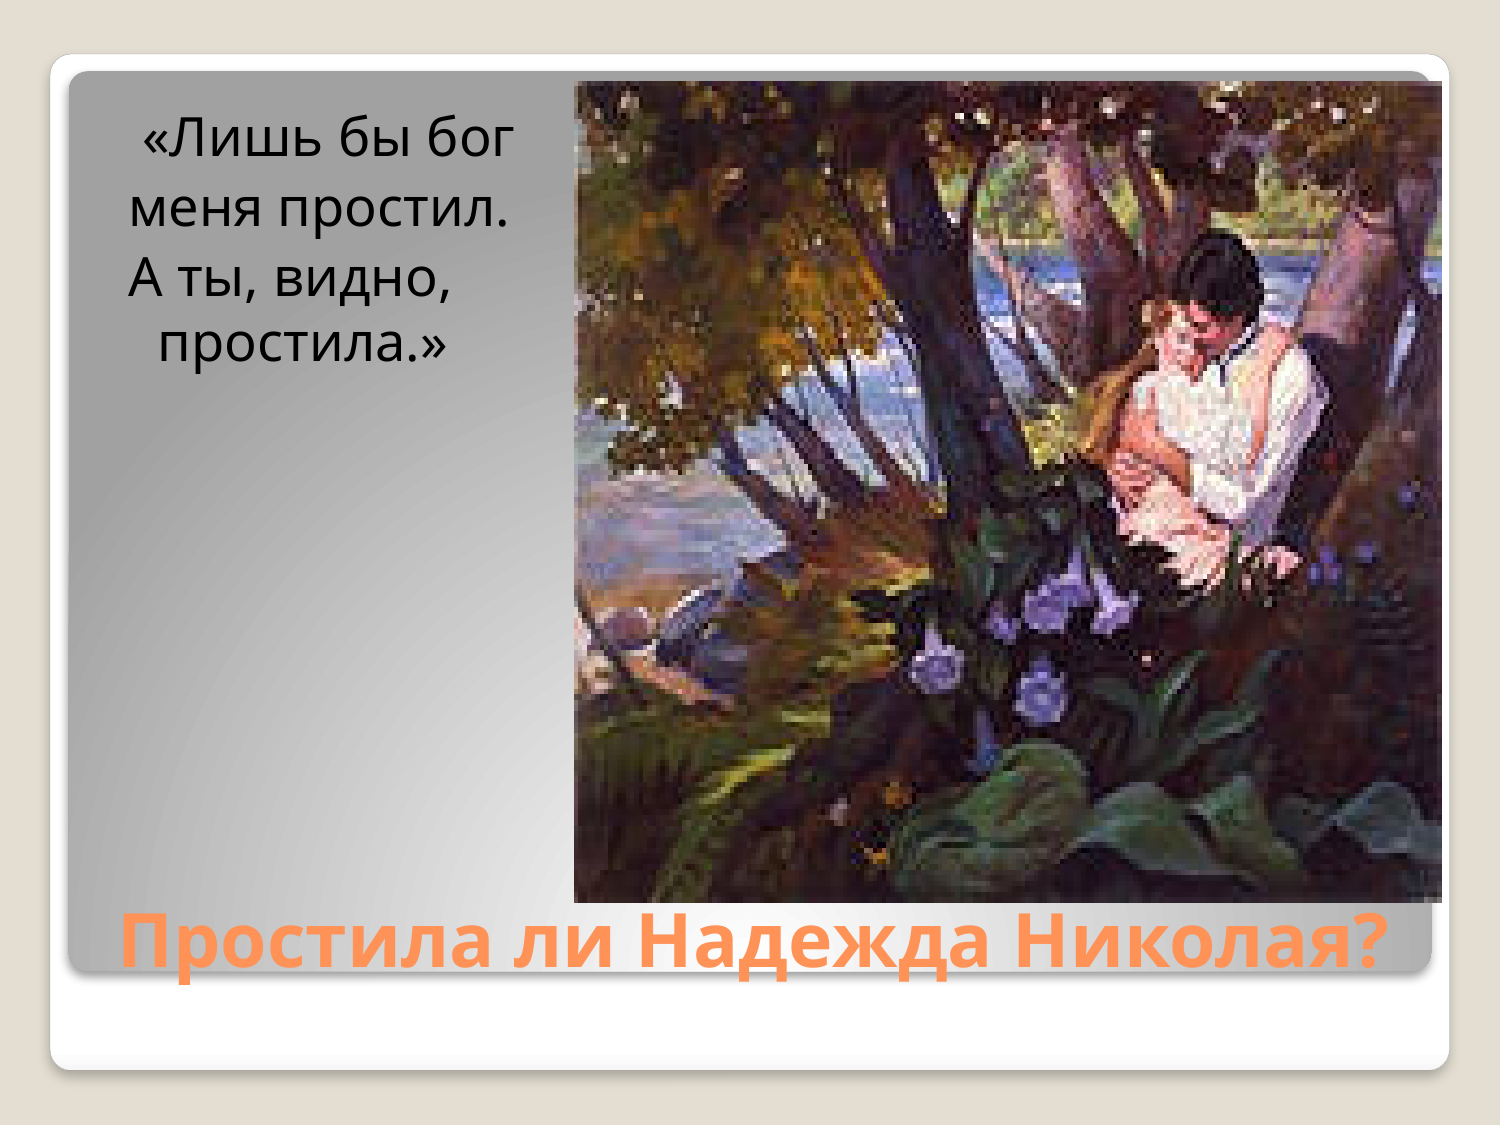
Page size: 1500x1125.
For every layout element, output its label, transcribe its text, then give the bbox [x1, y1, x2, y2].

title Простила ли Надежда Николая? [82, 817, 1425, 991]
list «Лишь бы бог меня простил. А ты, видно, простила.» [84, 86, 568, 807]
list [573, 81, 1442, 903]
